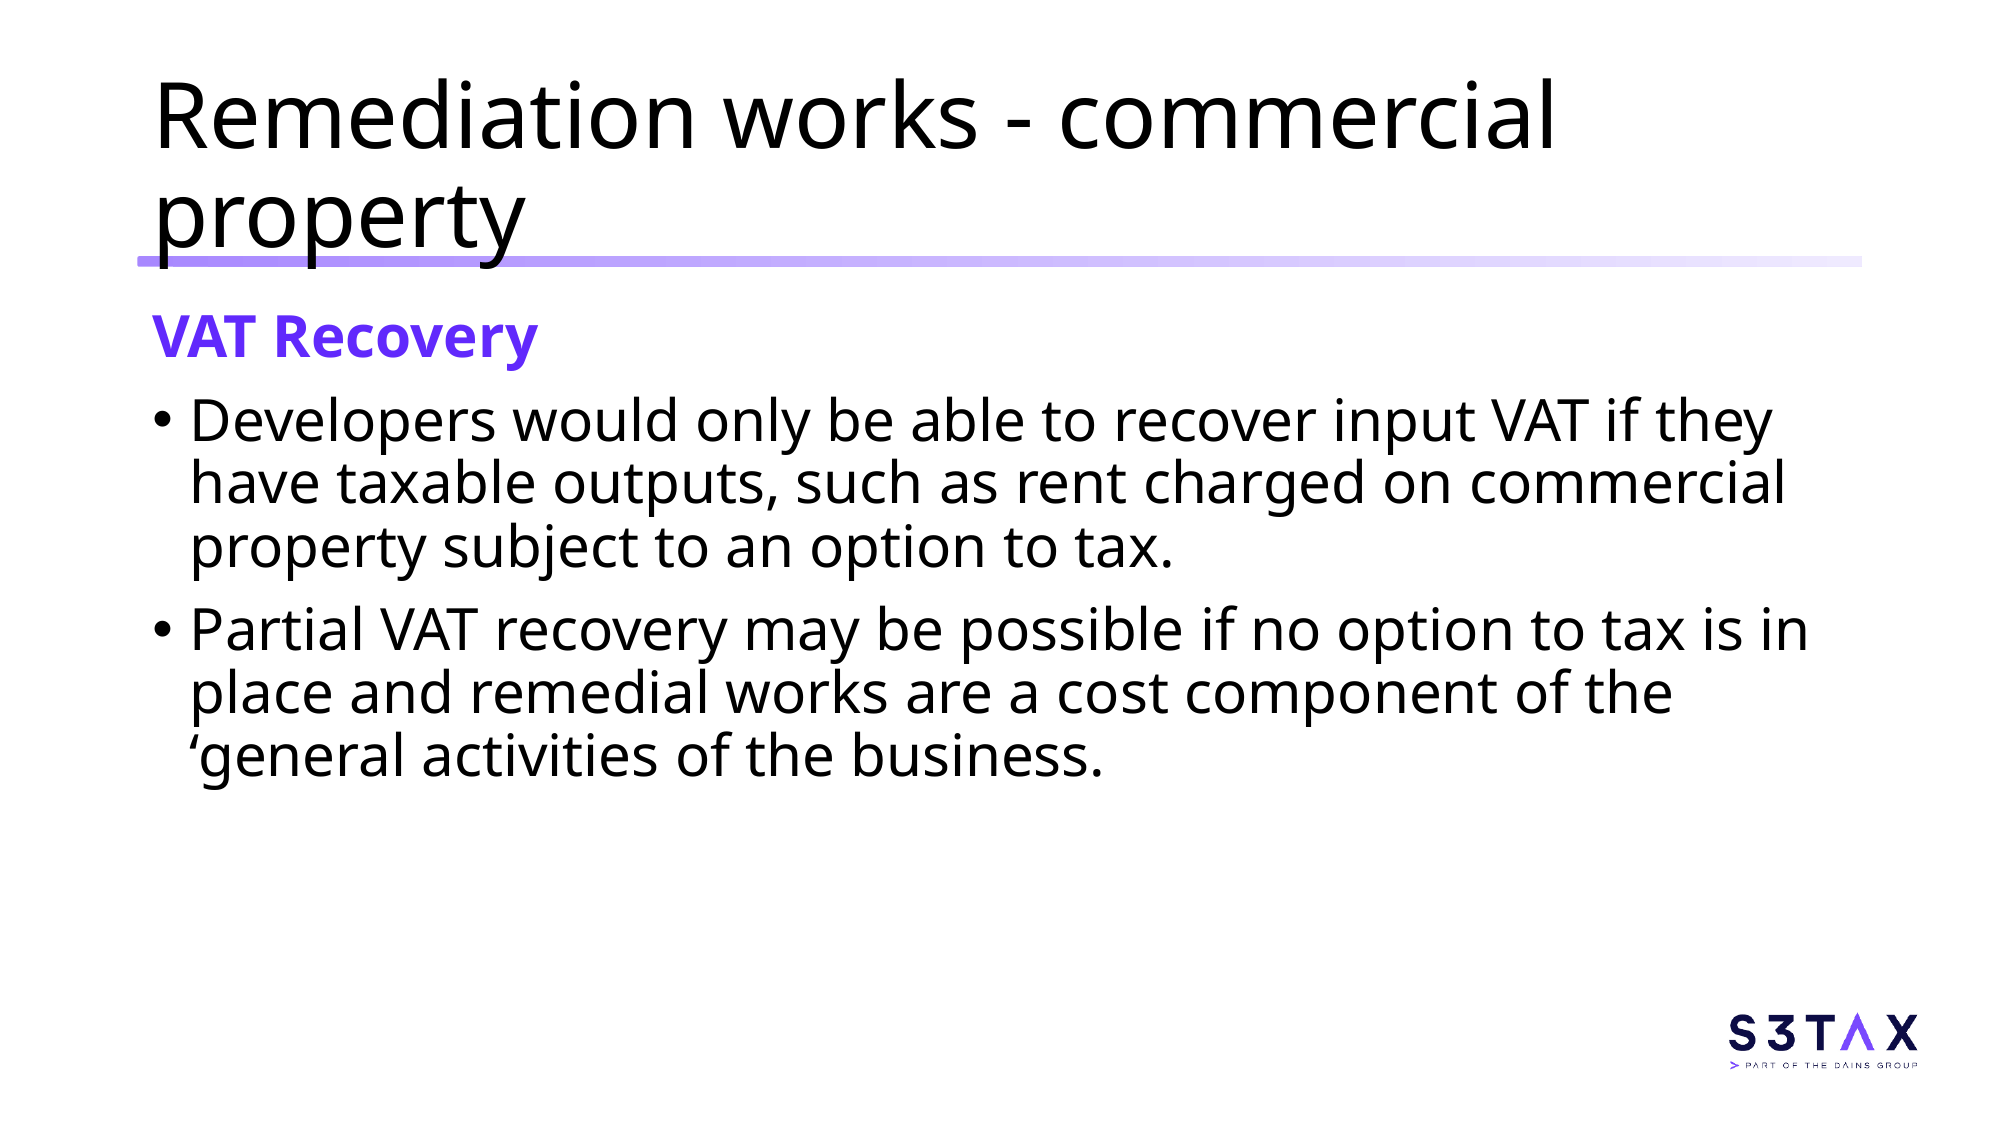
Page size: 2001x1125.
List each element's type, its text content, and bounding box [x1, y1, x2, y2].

picture [1727, 1010, 1919, 1071]
list VAT Recovery Developers would only be able to recover input VAT if they have taxable outputs, such as rent charged on commercial property subject to an option to tax. Partial VAT recovery may be possible if no option to tax is in place and remedial works are a cost component of the ‘general activities of the business. [137, 299, 1863, 1014]
title Remediation works - commercial property [137, 59, 1863, 278]
